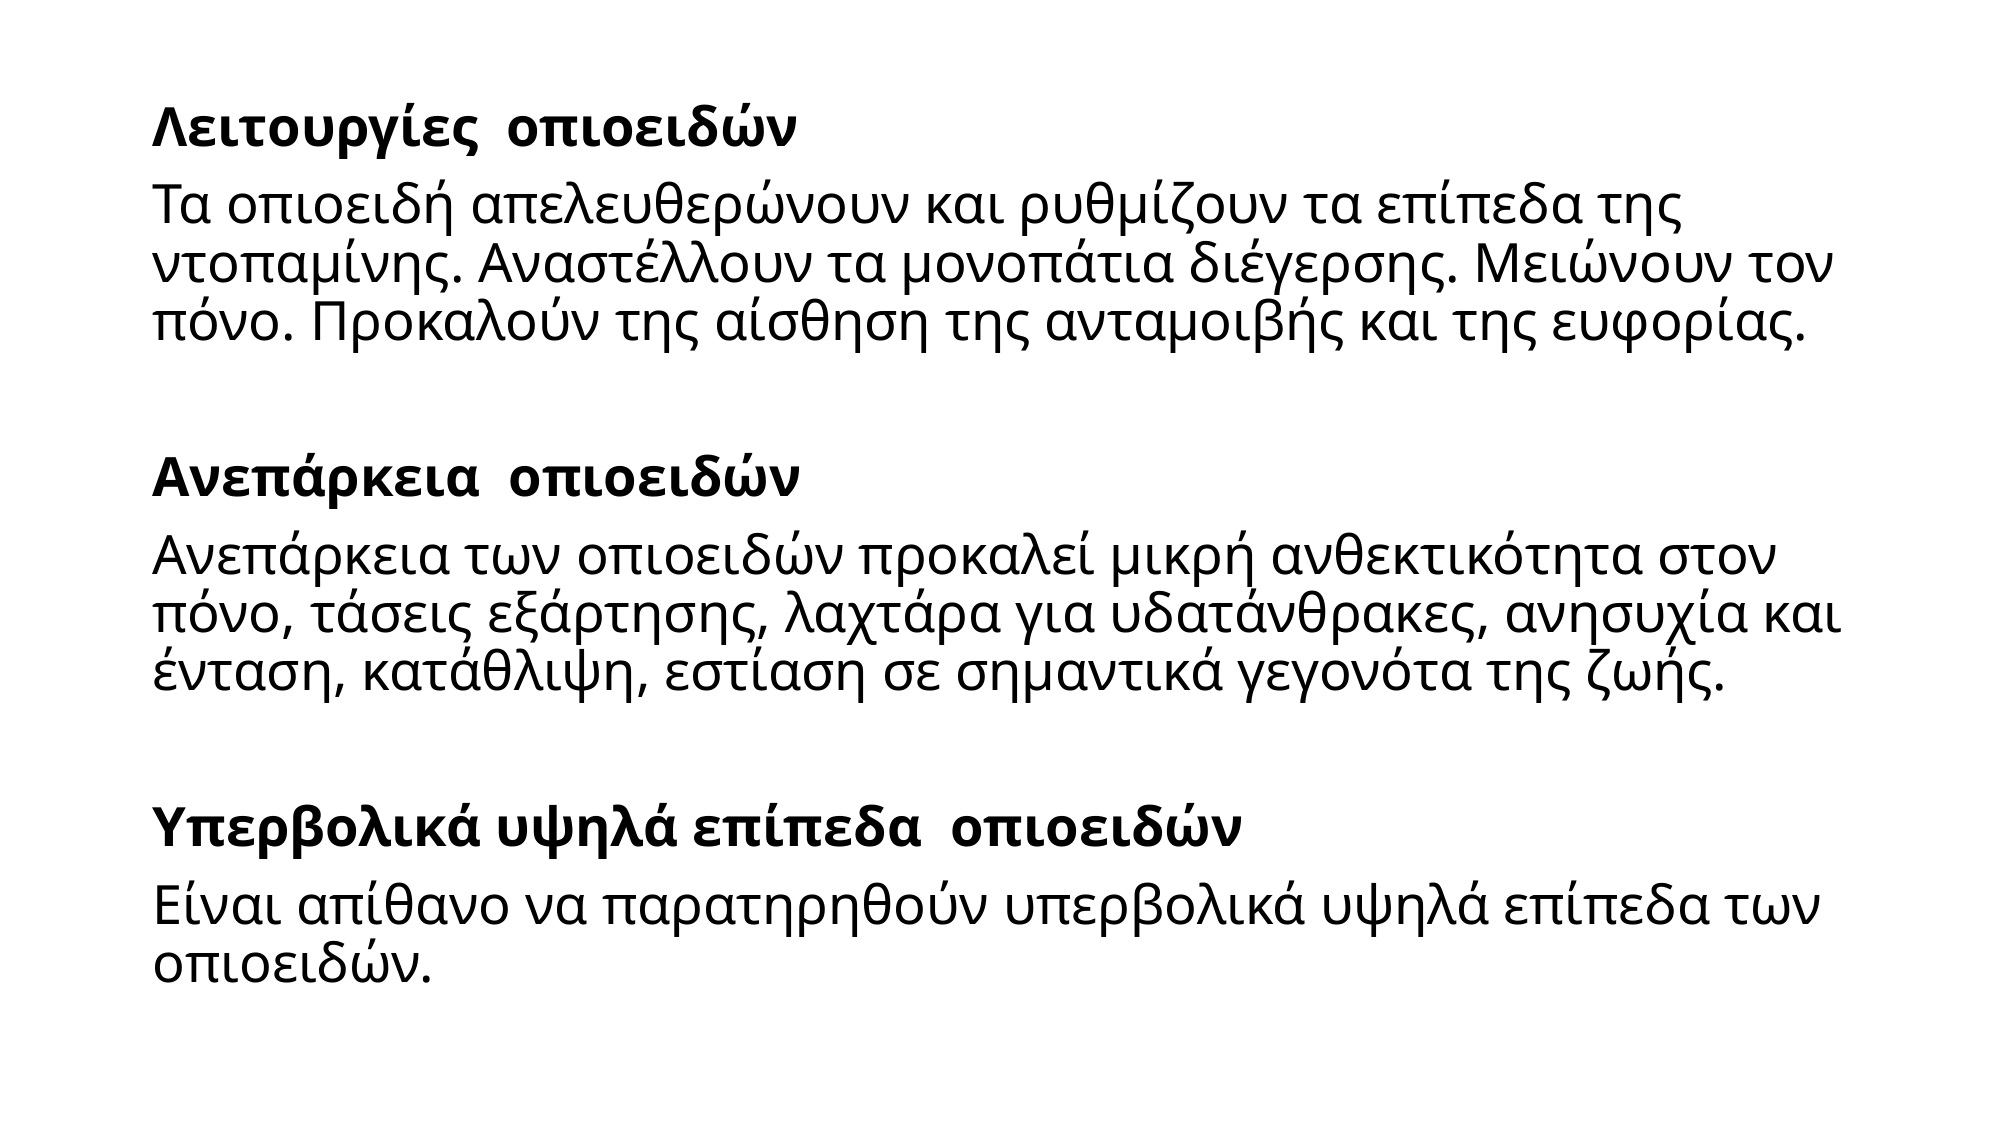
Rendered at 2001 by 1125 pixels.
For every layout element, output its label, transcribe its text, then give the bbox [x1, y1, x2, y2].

list Λειτουργίες οπιοειδών Τα οπιοειδή απελευθερώνουν και ρυθμίζουν τα επίπεδα της ντοπαμίνης. Αναστέλλουν τα μονοπάτια διέγερσης. Μειώνουν τον πόνο. Προκαλούν της αίσθηση της ανταμοιβής και της ευφορίας. Ανεπάρκεια οπιοειδών Ανεπάρκεια των οπιοειδών προκαλεί μικρή ανθεκτικότητα στον πόνο, τάσεις εξάρτησης, λαχτάρα για υδατάνθρακες, ανησυχία και ένταση, κατάθλιψη, εστίαση σε σημαντικά γεγονότα της ζωής. Υπερβολικά υψηλά επίπεδα οπιοειδών Είναι απίθανο να παρατηρηθούν υπερβολικά υψηλά επίπεδα των οπιοειδών. [137, 91, 1863, 1014]
